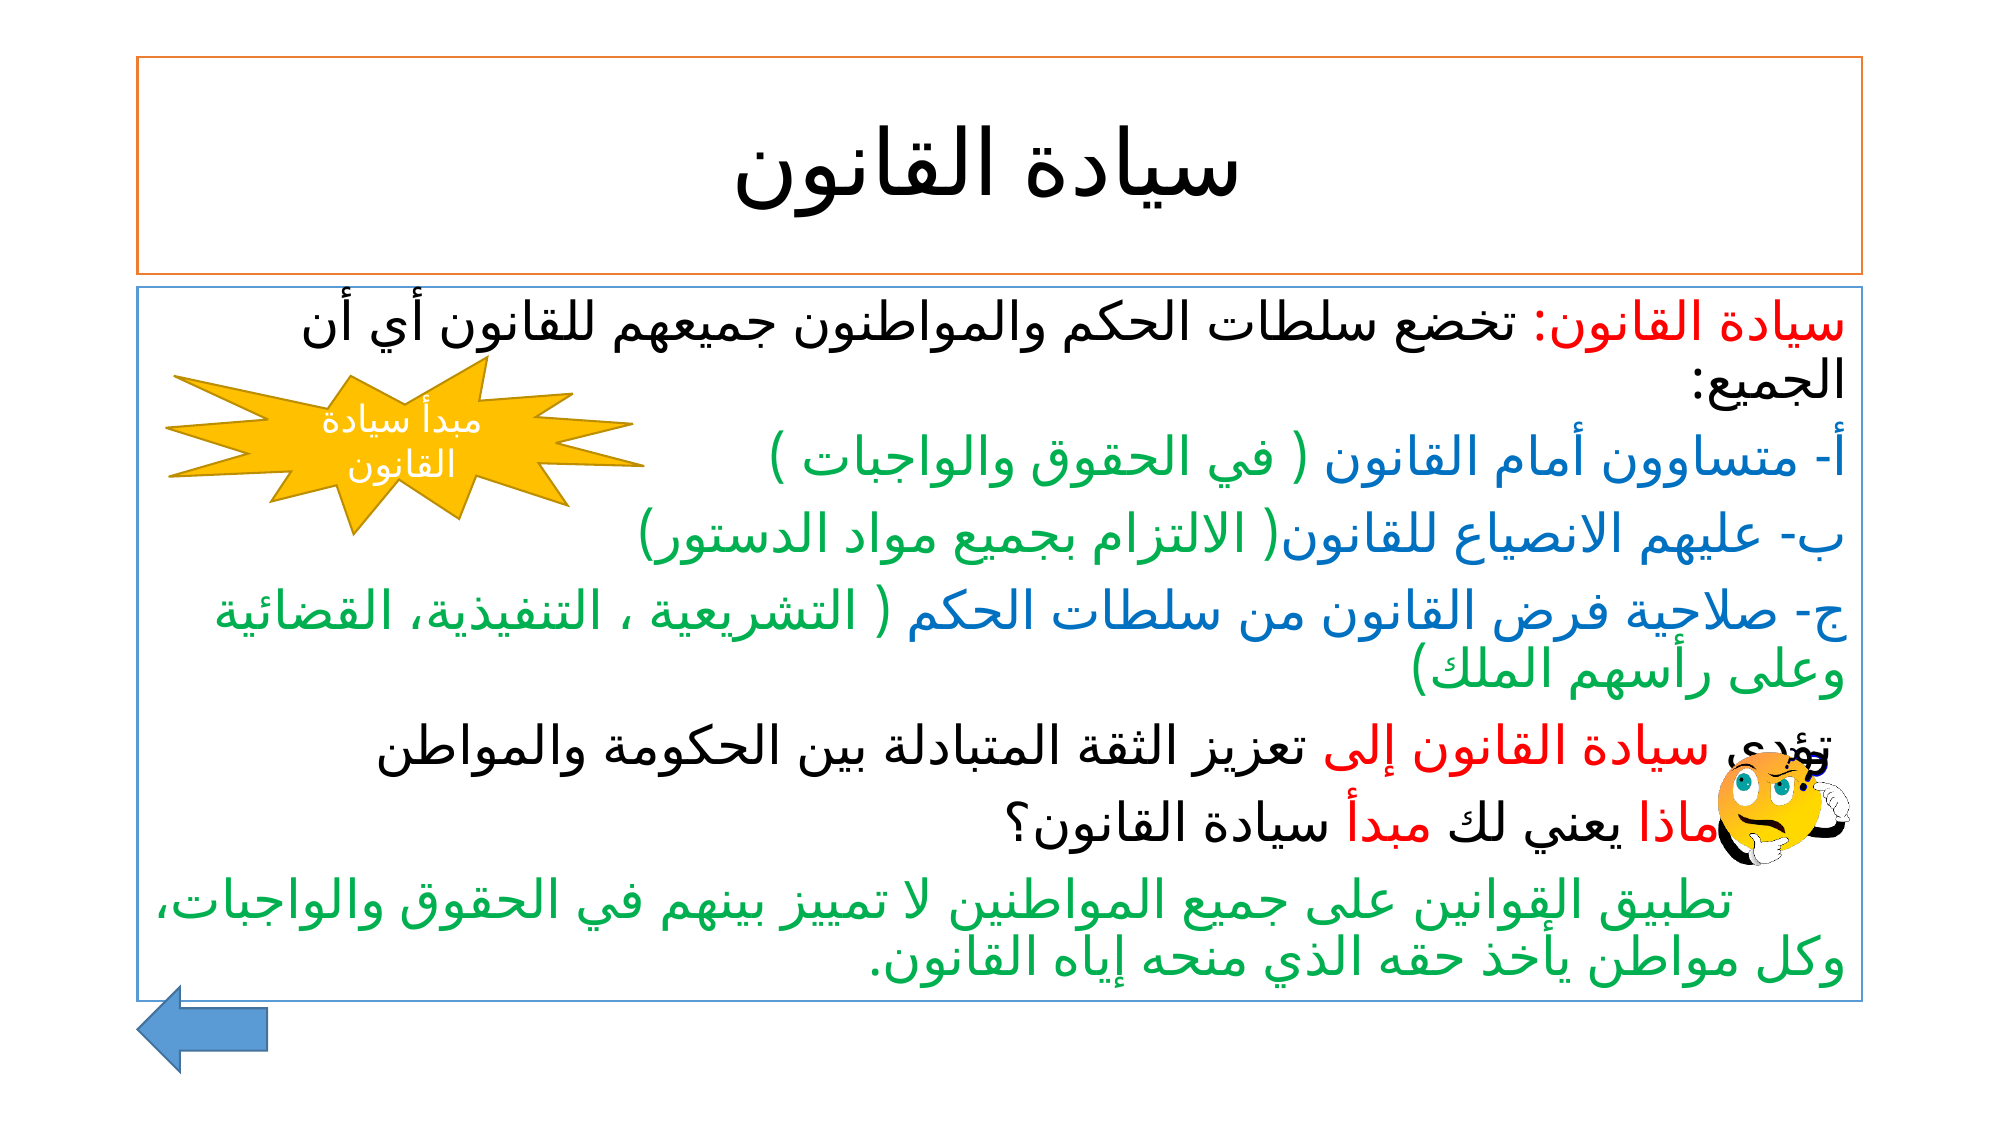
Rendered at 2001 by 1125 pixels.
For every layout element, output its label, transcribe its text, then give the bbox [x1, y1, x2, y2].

list سيادة القانون: تخضع سلطات الحكم والمواطنون جميعهم للقانون أي أن الجميع: أ- متساوون أمام القانون ( في الحقوق والواجبات ) ب- عليهم الانصياع للقانون( الالتزام بجميع مواد الدستور) ج- صلاحية فرض القانون من سلطات الحكم ( التشريعية ، التنفيذية، القضائية وعلى رأسهم الملك) تؤدي سيادة القانون إلى تعزيز الثقة المتبادلة بين الحكومة والمواطن ماذا يعني لك مبدأ سيادة القانون؟ تطبيق القوانين على جميع المواطنين لا تمييز بينهم في الحقوق والواجبات، وكل مواطن يأخذ حقه الذي منحه إياه القانون. [136, 286, 1863, 1002]
text_box مبدأ سيادة القانون [165, 355, 645, 537]
text_box [136, 984, 269, 1075]
title سيادة القانون [136, 56, 1863, 275]
picture [1697, 746, 1858, 866]
